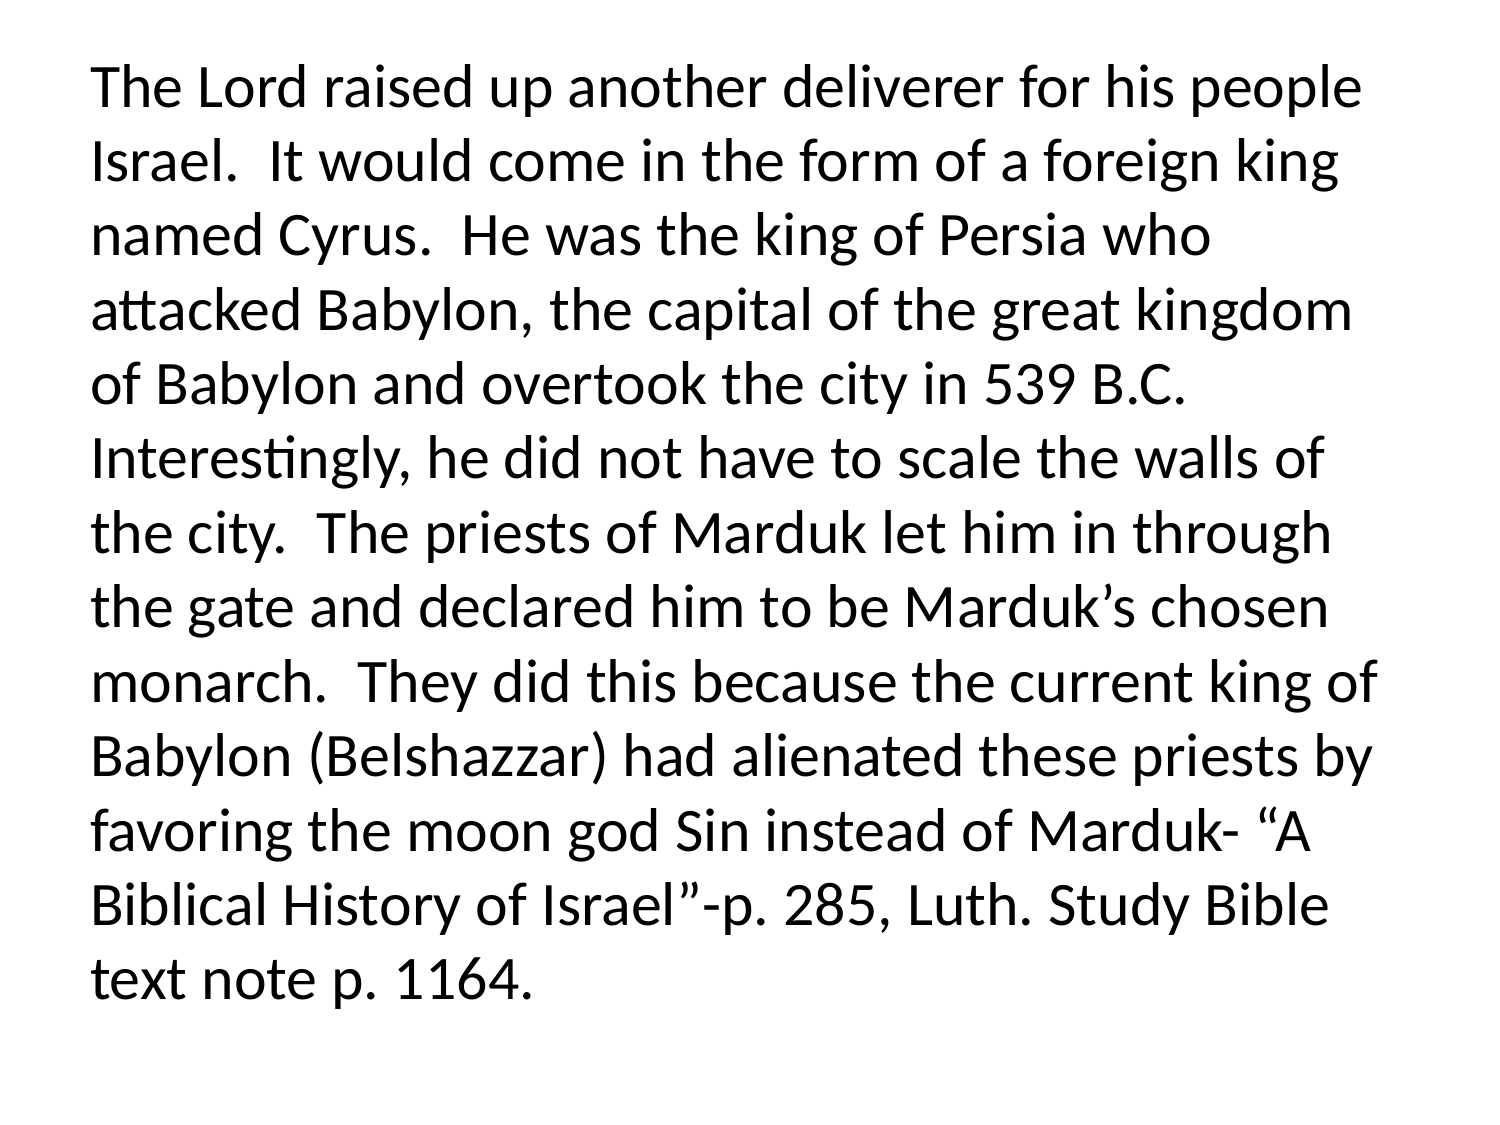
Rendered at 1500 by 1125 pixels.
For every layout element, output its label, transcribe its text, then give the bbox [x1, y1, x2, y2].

list The Lord raised up another deliverer for his people Israel. It would come in the form of a foreign king named Cyrus. He was the king of Persia who attacked Babylon, the capital of the great kingdom of Babylon and overtook the city in 539 B.C. Interestingly, he did not have to scale the walls of the city. The priests of Marduk let him in through the gate and declared him to be Marduk’s chosen monarch. They did this because the current king of Babylon (Belshazzar) had alienated these priests by favoring the moon god Sin instead of Marduk- “A Biblical History of Israel”-p. 285, Luth. Study Bible text note p. 1164. [75, 37, 1425, 1038]
